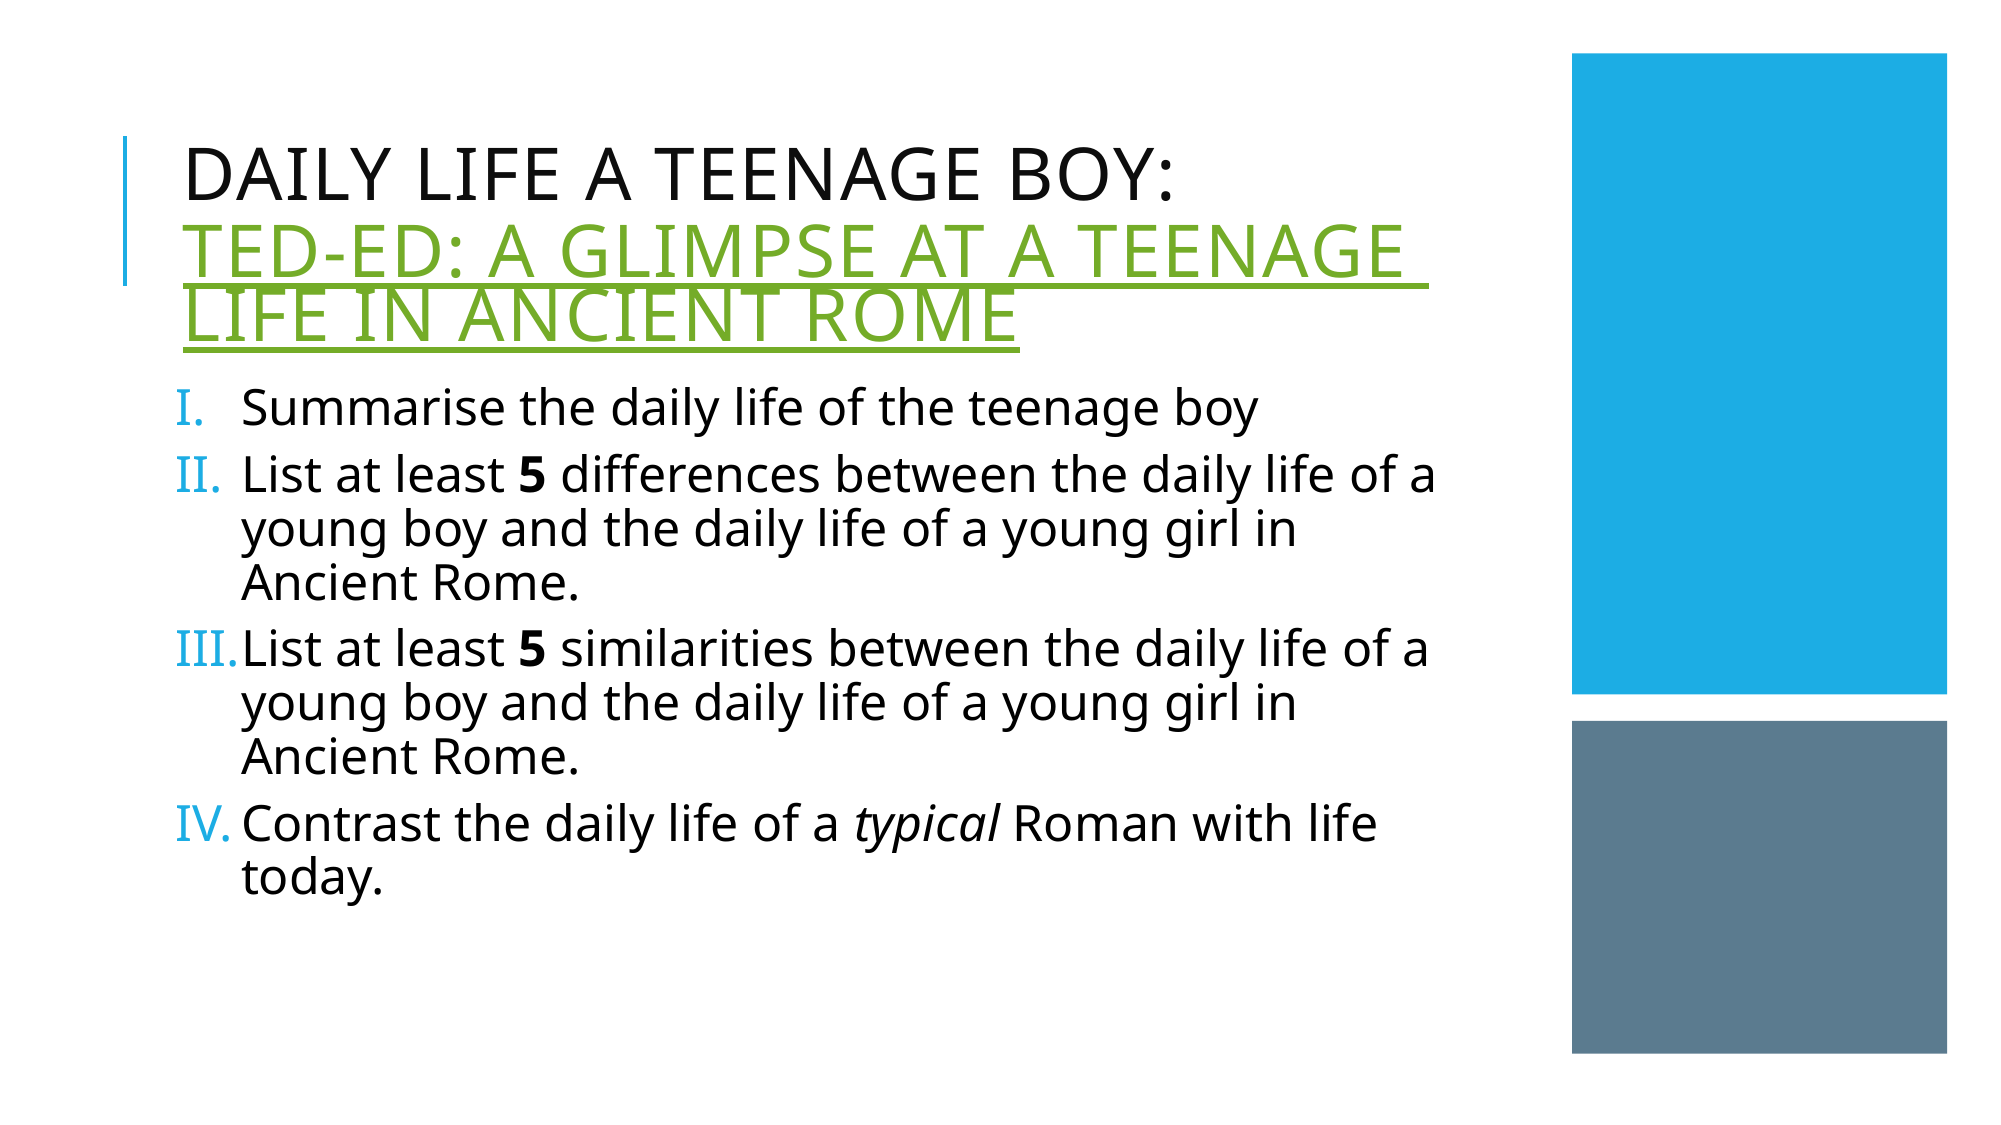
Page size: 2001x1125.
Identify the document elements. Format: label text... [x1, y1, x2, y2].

text_box Summarise the daily life of the teenage boy List at least 5 differences between the daily life of a young boy and the daily life of a young girl in Ancient Rome. List at least 5 similarities between the daily life of a young boy and the daily life of a young girl in Ancient Rome. Contrast the daily life of a typical Roman with life today. [168, 374, 1484, 1035]
text_box [1571, 720, 1948, 1055]
text_box [1571, 52, 1948, 696]
title Daily Life a Teenage Boy: Ted-Ed: A Glimpse at a teenage life in Ancient Rome [168, 96, 1484, 342]
